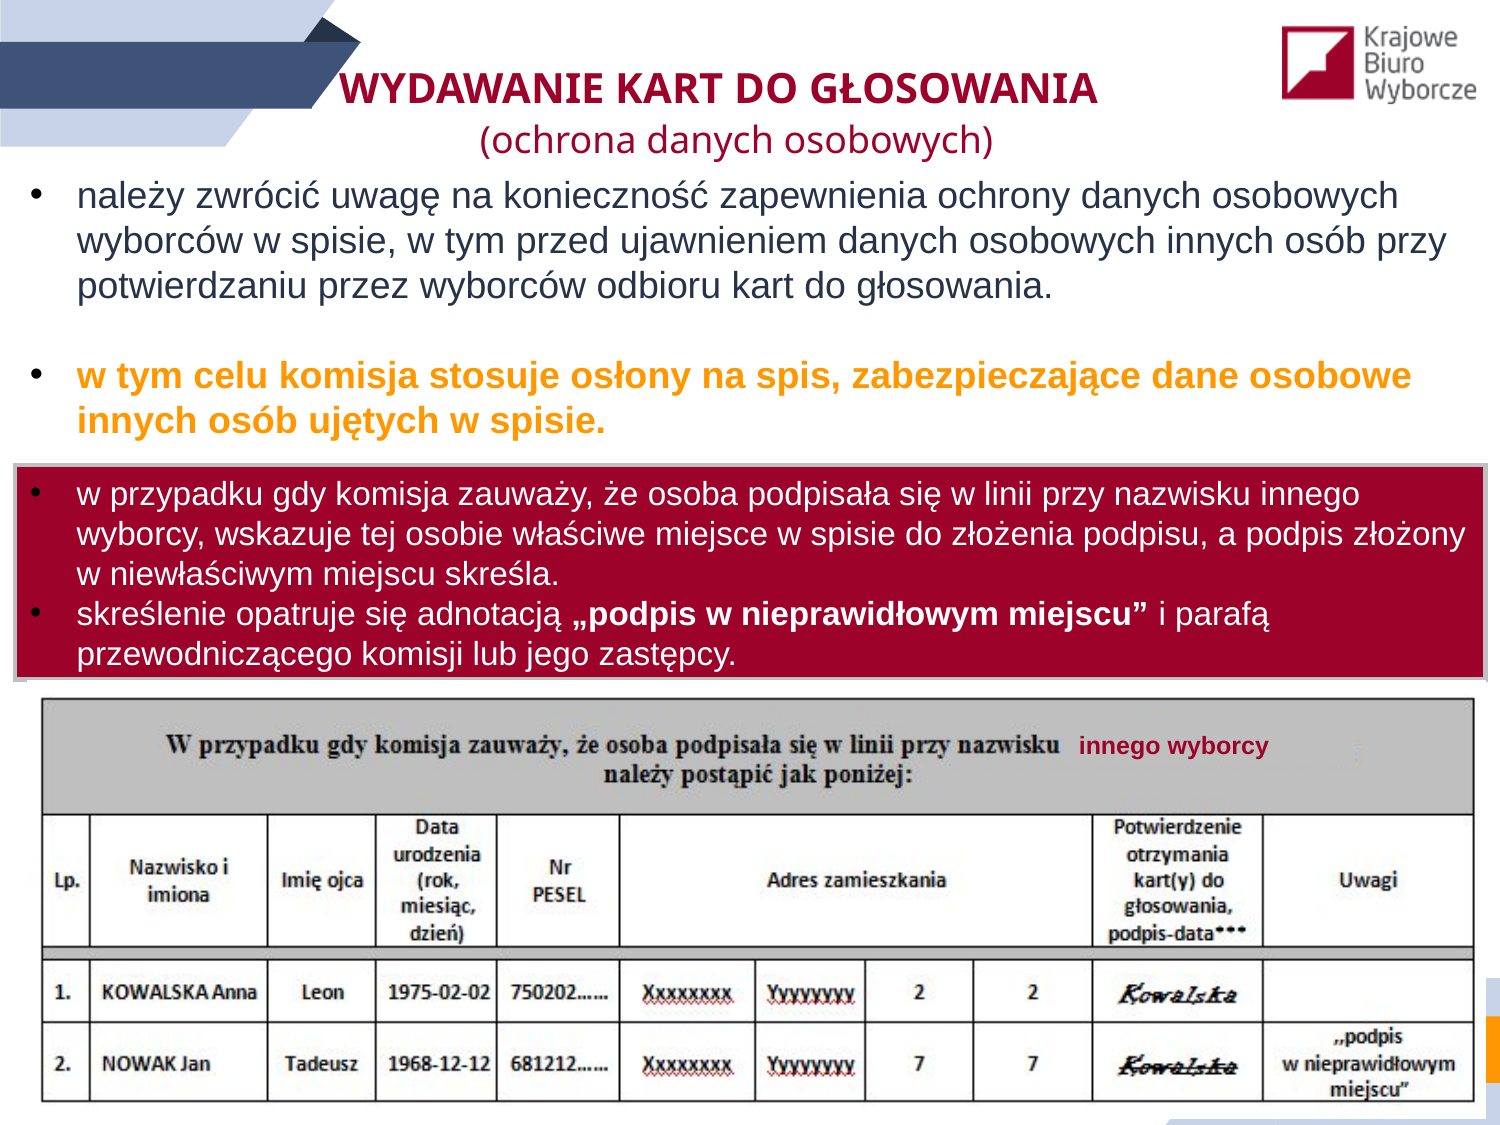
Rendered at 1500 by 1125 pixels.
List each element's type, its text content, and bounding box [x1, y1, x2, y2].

text_box należy zwrócić uwagę na konieczność zapewnienia ochrony danych osobowych wyborców w spisie, w tym przed ujawnieniem danych osobowych innych osób przy potwierdzaniu przez wyborców odbioru kart do głosowania. w tym celu komisja stosuje osłony na spis, zabezpieczające dane osobowe innych osób ujętych w spisie. [15, 163, 1486, 448]
text_box WYDAWANIE KART DO GŁOSOWANIA (ochrona danych osobowych) [196, 54, 1500, 170]
picture [1282, 23, 1478, 107]
picture [27, 680, 1486, 1119]
text_box w przypadku gdy komisja zauważy, że osoba podpisała się w linii przy nazwisku innego wyborcy, wskazuje tej osobie właściwe miejsce w spisie do złożenia podpisu, a podpis złożony w niewłaściwym miejscu skreśla. skreślenie opatruje się adnotacją „podpis w nieprawidłowym miejscu” i parafą przewodniczącego komisji lub jego zastępcy. [15, 464, 1486, 680]
